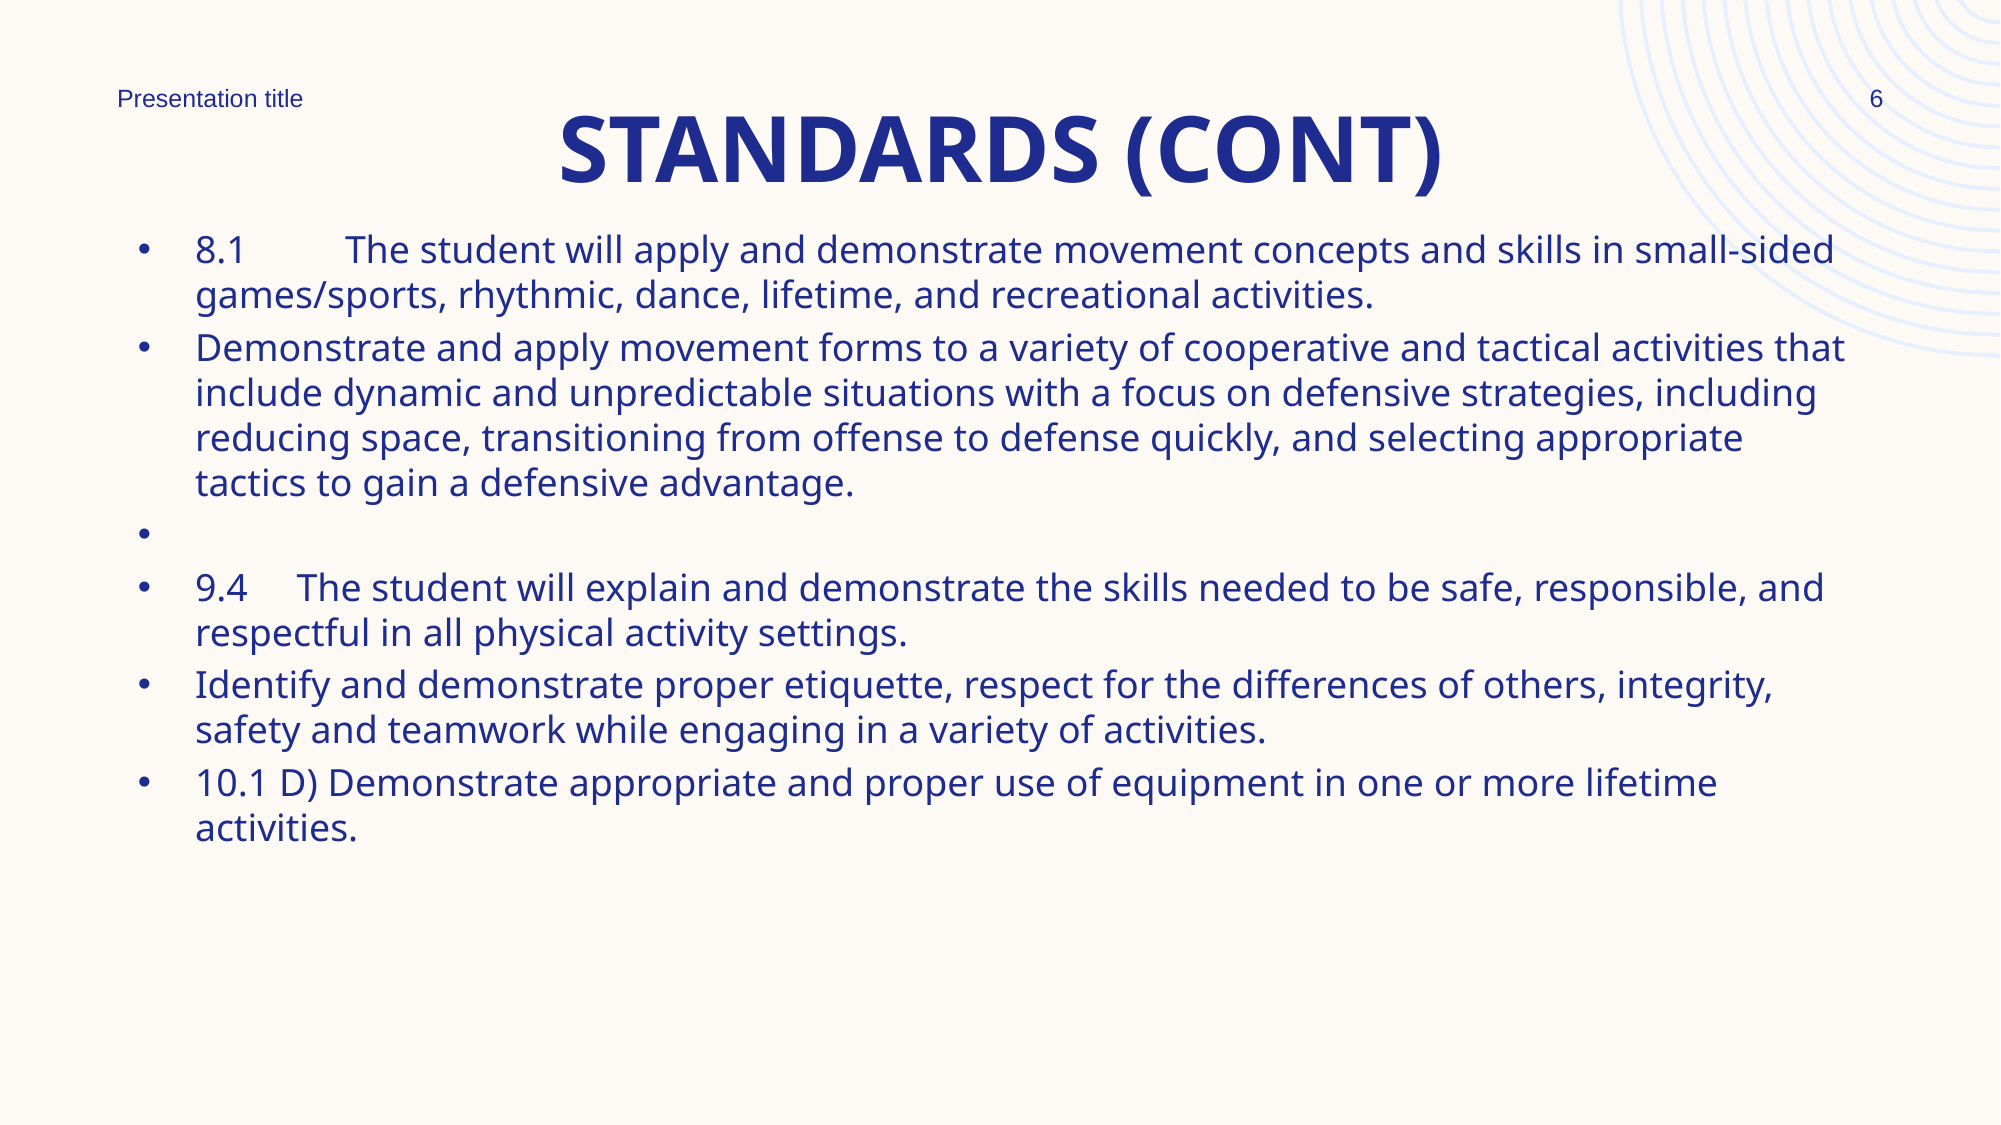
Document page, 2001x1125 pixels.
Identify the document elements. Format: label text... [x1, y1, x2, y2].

footer Presentation title [101, 75, 627, 120]
title Standards (cont) [126, 83, 1877, 210]
slide_number 6 [1795, 75, 1958, 120]
list 8.1 The student will apply and demonstrate movement concepts and skills in small-sided games/sports, rhythmic, dance, lifetime, and recreational activities. Demonstrate and apply movement forms to a variety of cooperative and tactical activities that include dynamic and unpredictable situations with a focus on defensive strategies, including reducing space, transitioning from offense to defense quickly, and selecting appropriate tactics to gain a defensive advantage. 9.4 The student will explain and demonstrate the skills needed to be safe, responsible, and respectful in all physical activity settings. Identify and demonstrate proper etiquette, respect for the differences of others, integrity, safety and teamwork while engaging in a variety of activities. 10.1 D) Demonstrate appropriate and proper use of equipment in one or more lifetime activities. [123, 218, 1875, 1017]
